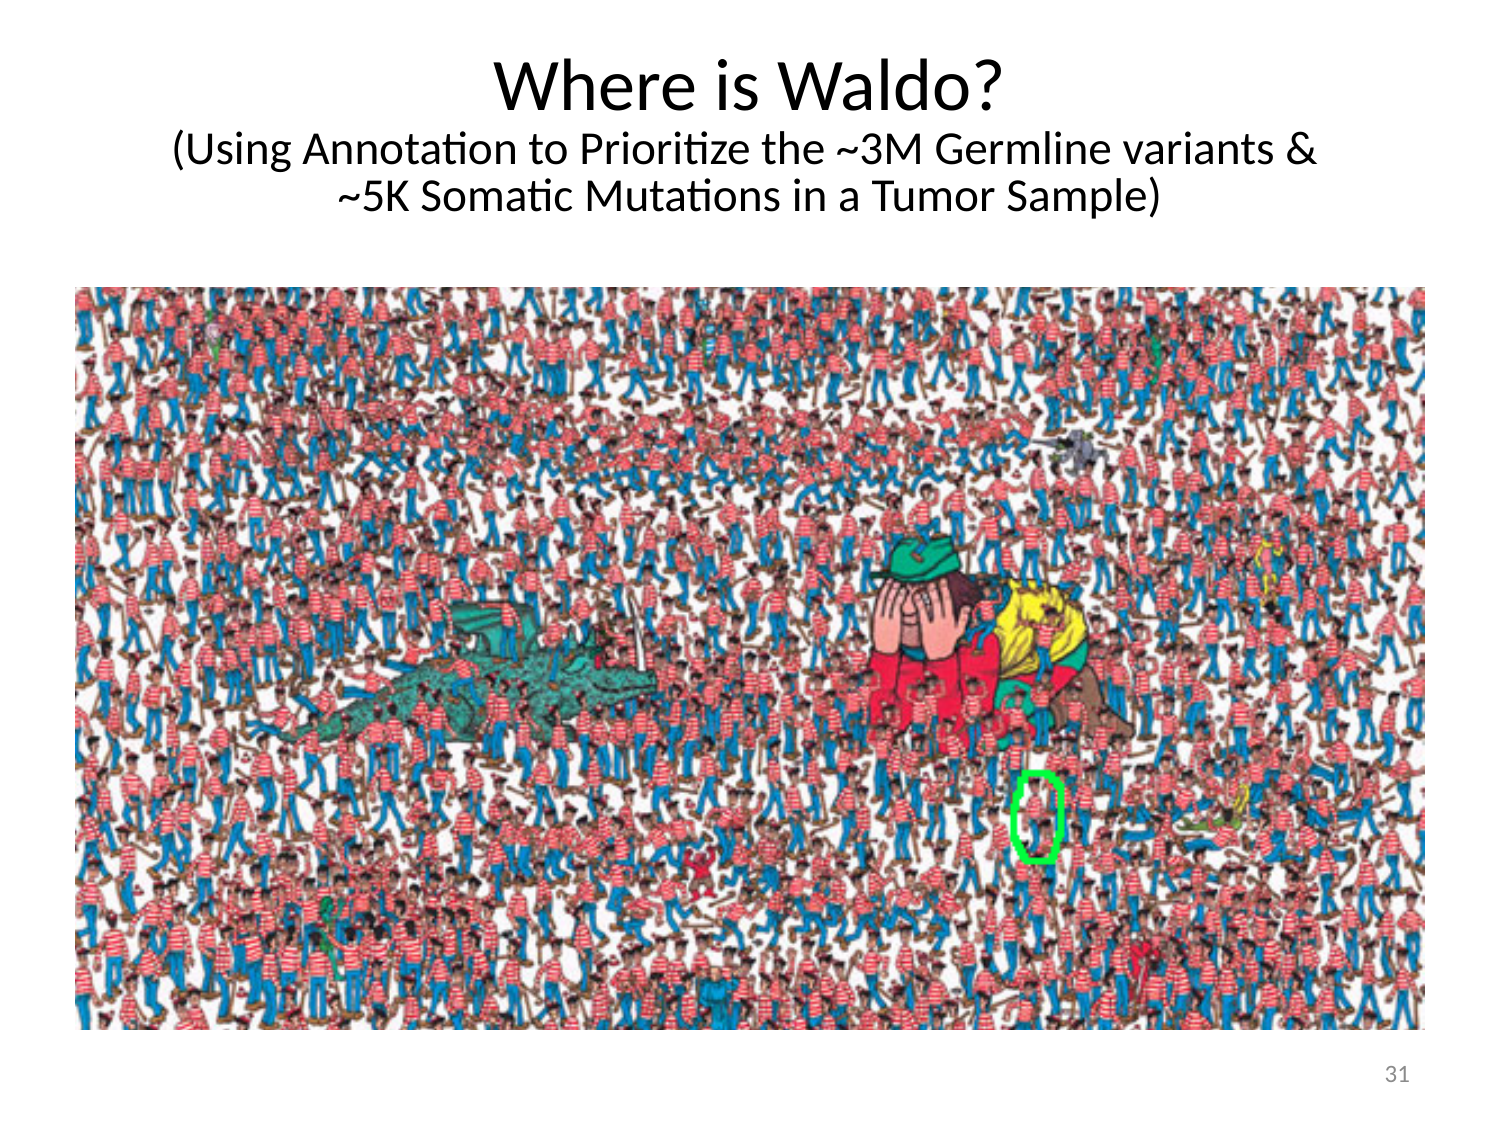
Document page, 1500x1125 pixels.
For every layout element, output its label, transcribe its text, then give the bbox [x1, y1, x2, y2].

slide_number 31 [1074, 1042, 1425, 1103]
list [74, 287, 1426, 1031]
title Where is Waldo? (Using Annotation to Prioritize the ~3M Germline variants & ~5K Somatic Mutations in a Tumor Sample) [75, 45, 1425, 233]
